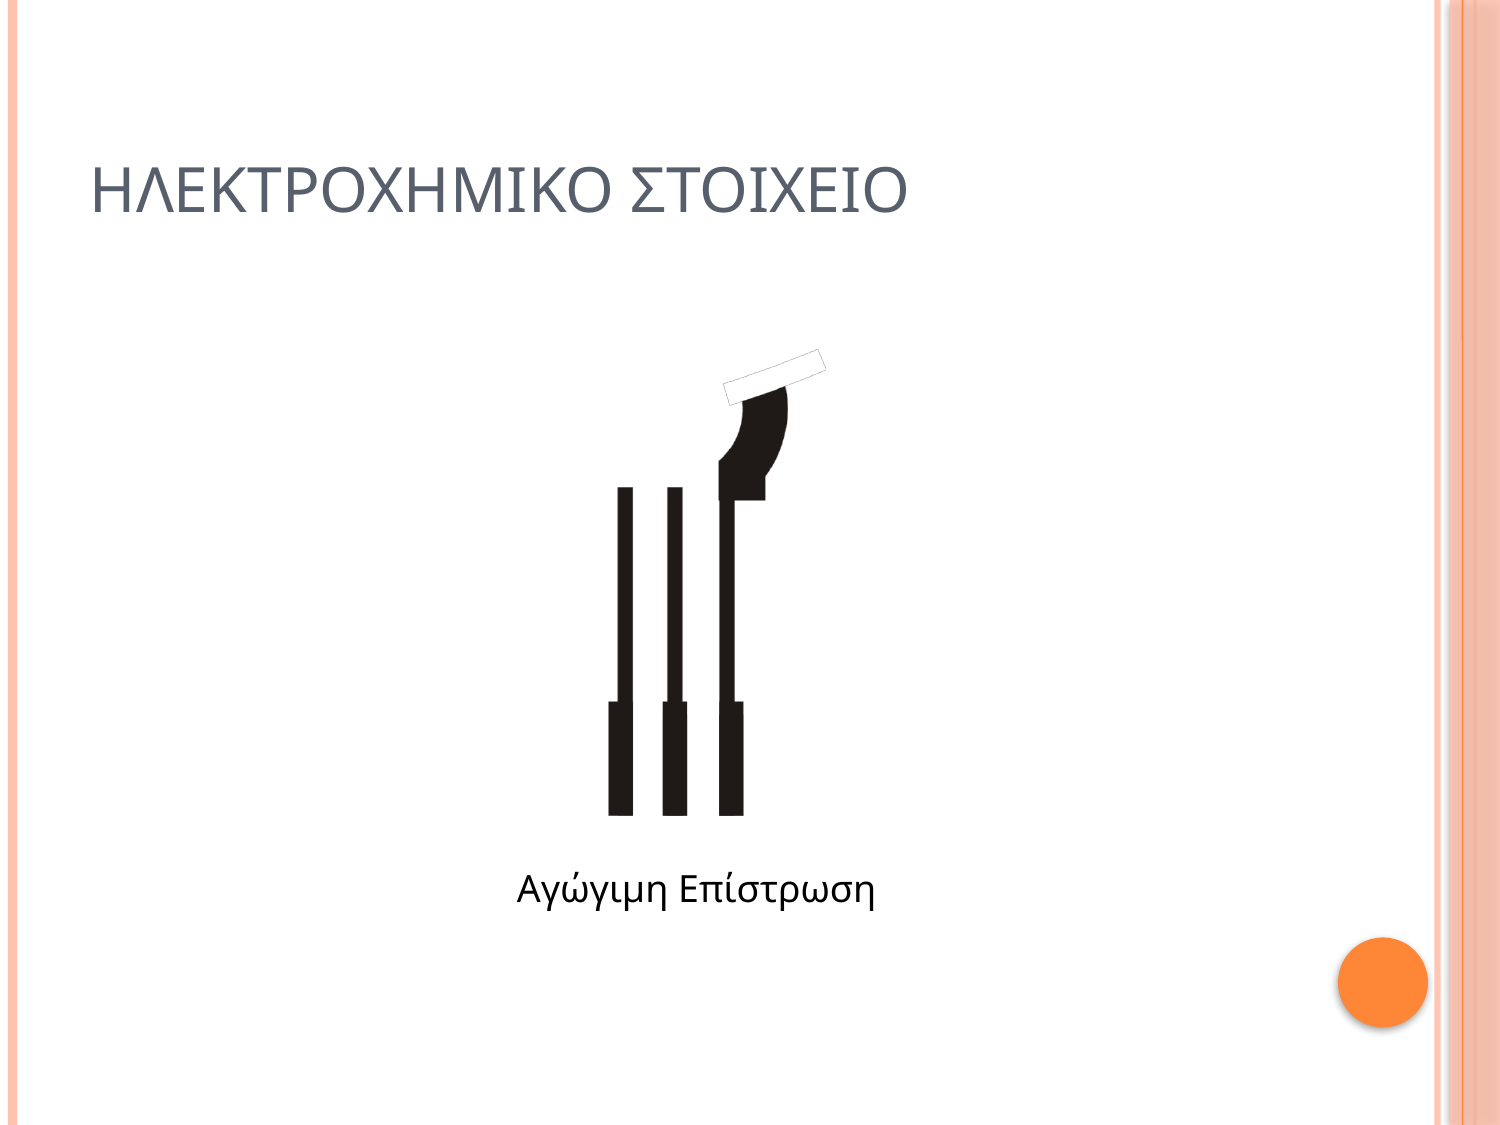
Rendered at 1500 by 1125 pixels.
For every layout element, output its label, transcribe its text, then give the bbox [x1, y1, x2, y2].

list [607, 349, 827, 817]
text_box Αγώγιμη Επίστρωση [253, 857, 1140, 918]
title Ηλεκτροχημικο Στοιχειο [75, 45, 1300, 233]
